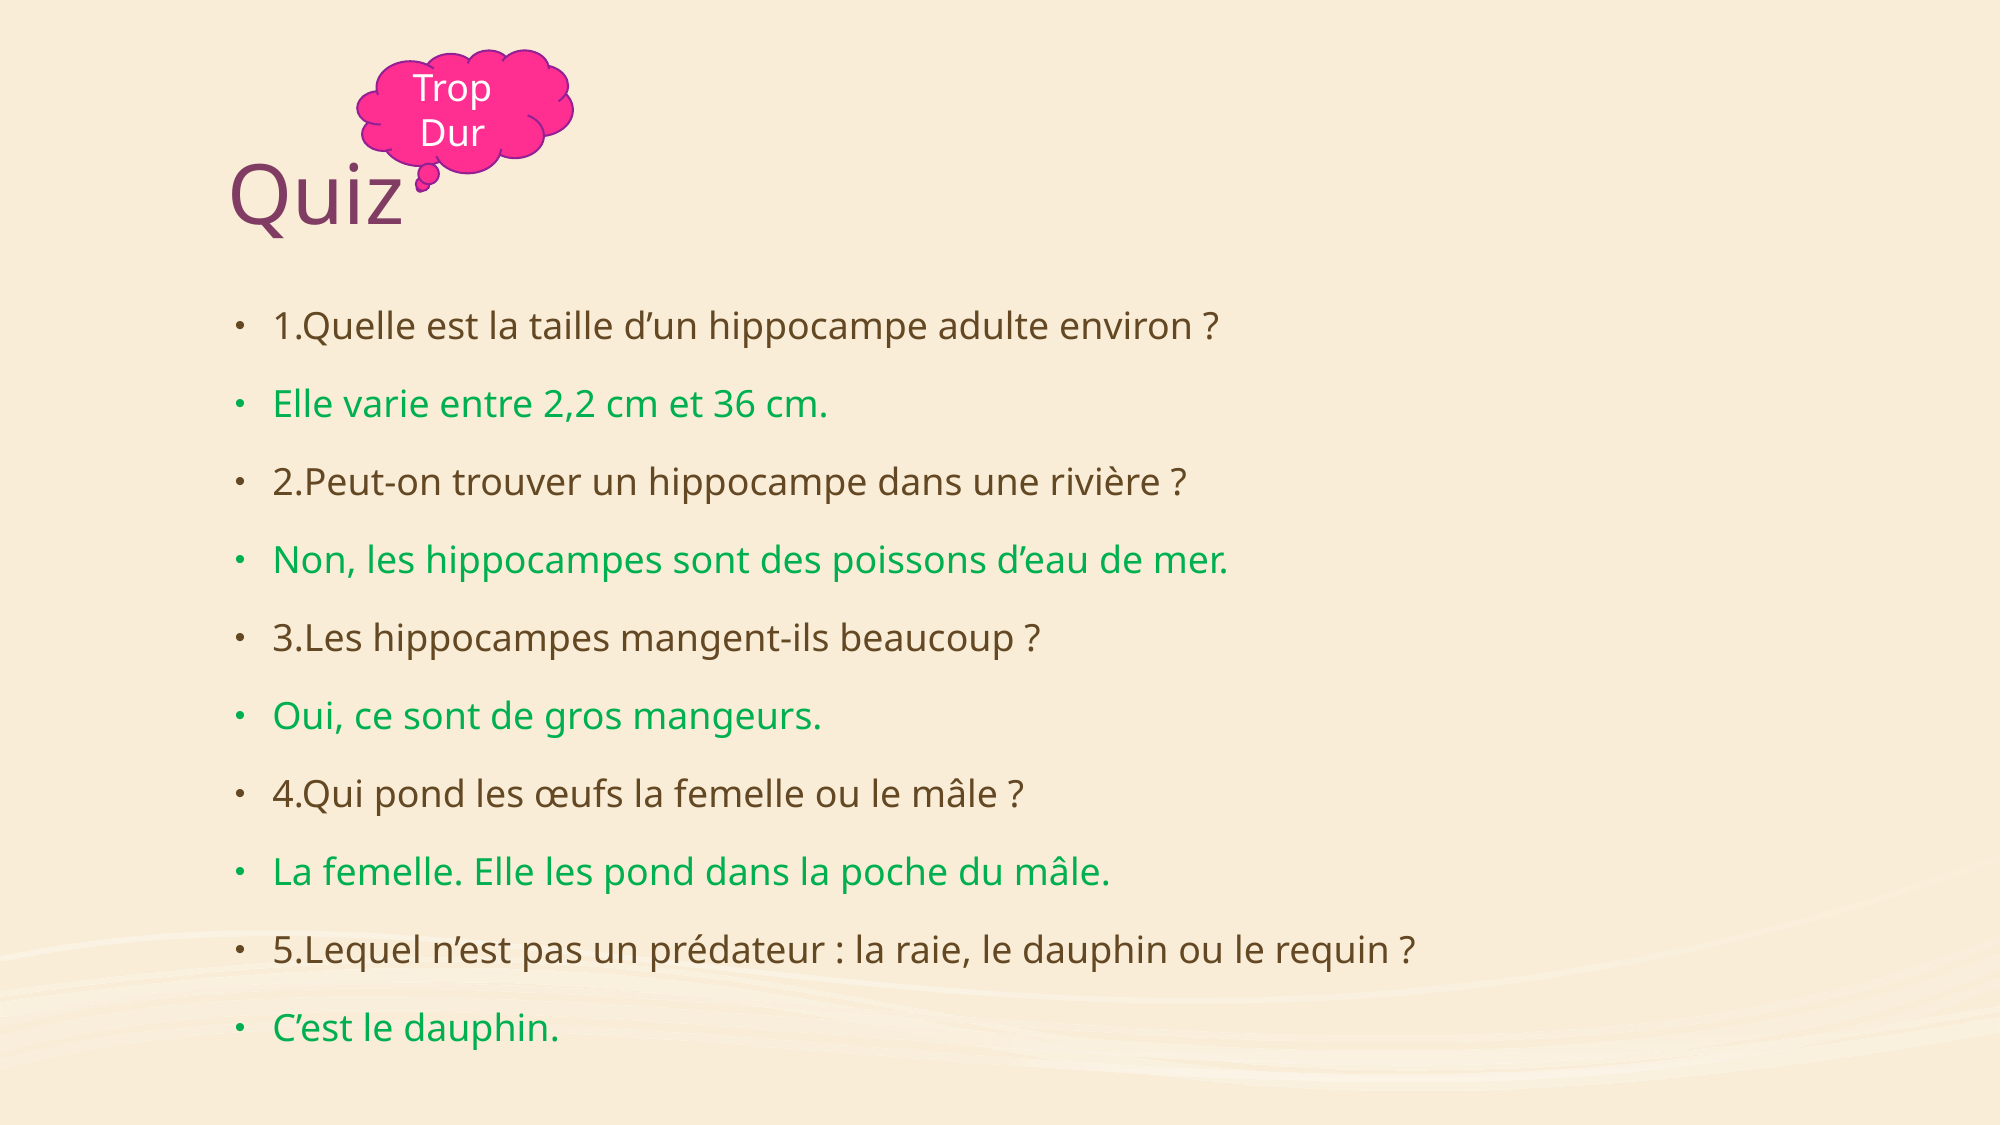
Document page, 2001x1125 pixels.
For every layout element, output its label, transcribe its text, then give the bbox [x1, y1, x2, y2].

list 1.Quelle est la taille d’un hippocampe adulte environ ? Elle varie entre 2,2 cm et 36 cm. 2.Peut-on trouver un hippocampe dans une rivière ? Non, les hippocampes sont des poissons d’eau de mer. 3.Les hippocampes mangent-ils beaucoup ? Oui, ce sont de gros mangeurs. 4.Qui pond les œufs la femelle ou le mâle ? La femelle. Elle les pond dans la poche du mâle. 5.Lequel n’est pas un prédateur : la raie, le dauphin ou le requin ? C’est le dauphin. [212, 299, 1892, 1075]
title Quiz [212, 50, 1788, 250]
text_box Trop Dur [356, 49, 574, 193]
